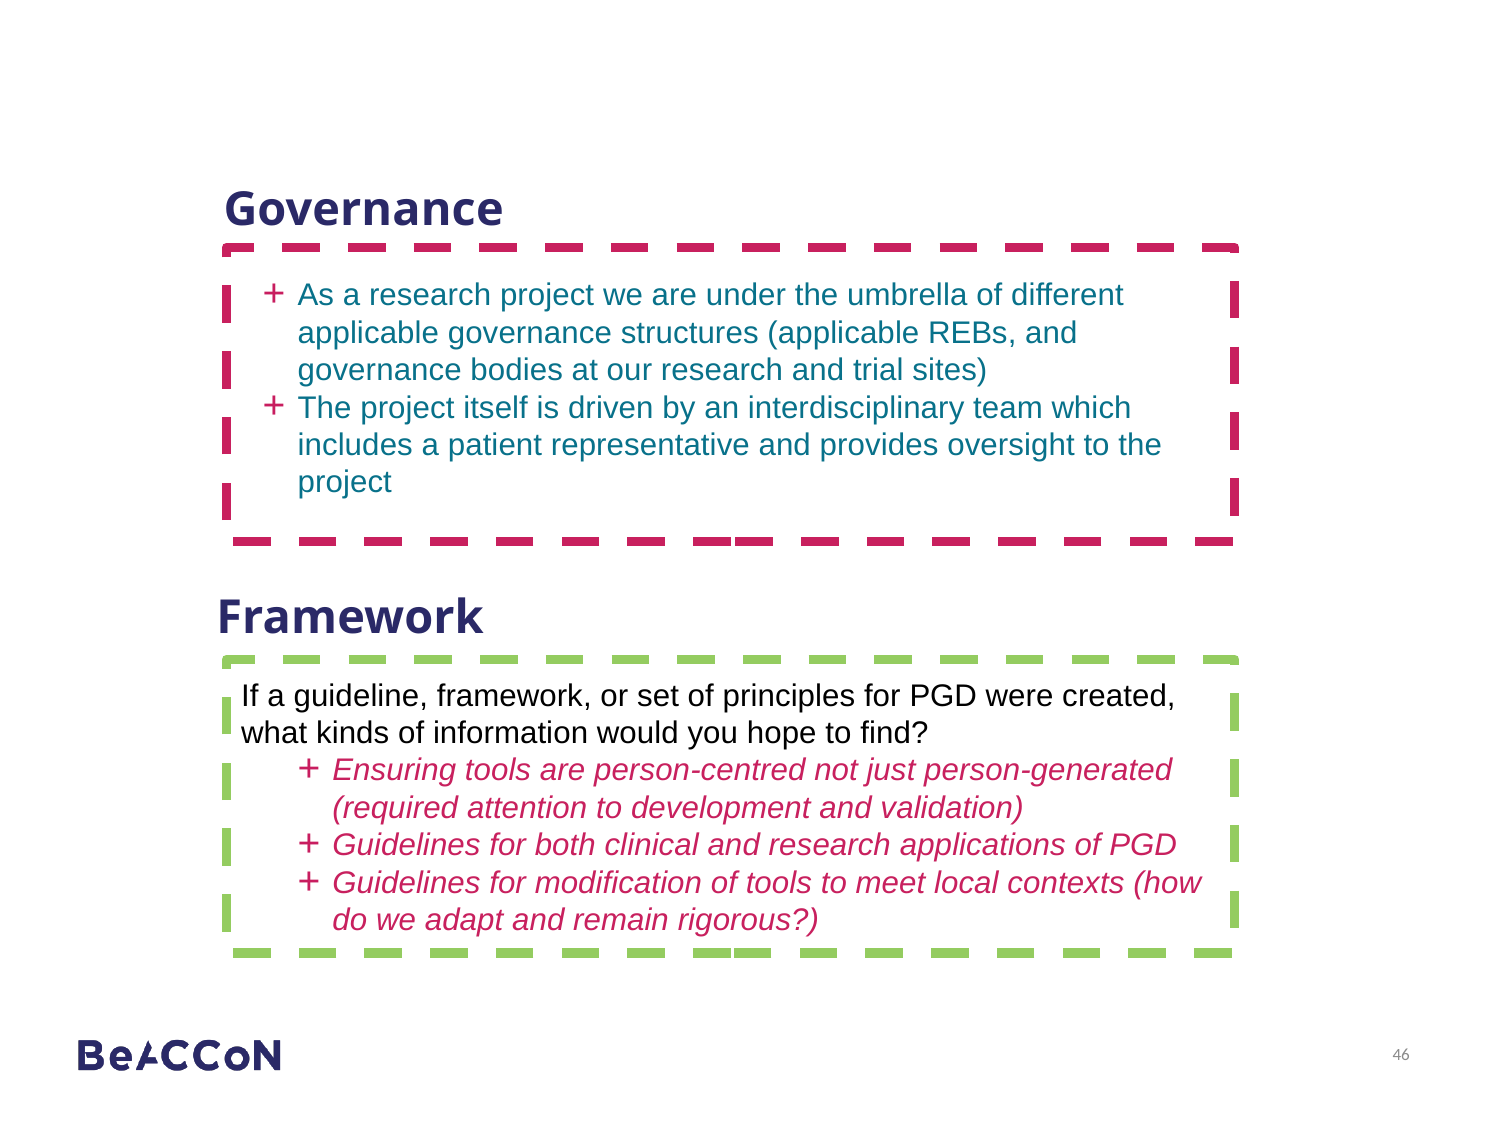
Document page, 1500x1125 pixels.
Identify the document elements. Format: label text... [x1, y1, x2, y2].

text_box Framework [205, 569, 1093, 660]
text_box [224, 245, 1237, 544]
text_box As a research project we are under the umbrella of different applicable governance structures (applicable REBs, and governance bodies at our research and trial sites) The project itself is driven by an interdisciplinary team which includes a patient representative and provides oversight to the project [247, 267, 1235, 507]
text_box [224, 657, 1237, 667]
text_box If a guideline, framework, or set of principles for PGD were created, what kinds of information would you hope to find? Ensuring tools are person-centred not just person-generated (required attention to development and validation) Guidelines for both clinical and research applications of PGD Guidelines for modification of tools to meet local contexts (how do we adapt and remain rigorous?) [226, 667, 1235, 975]
slide_number 46 [1341, 1023, 1425, 1084]
picture [72, 1034, 283, 1073]
title Governance [208, 154, 1288, 259]
